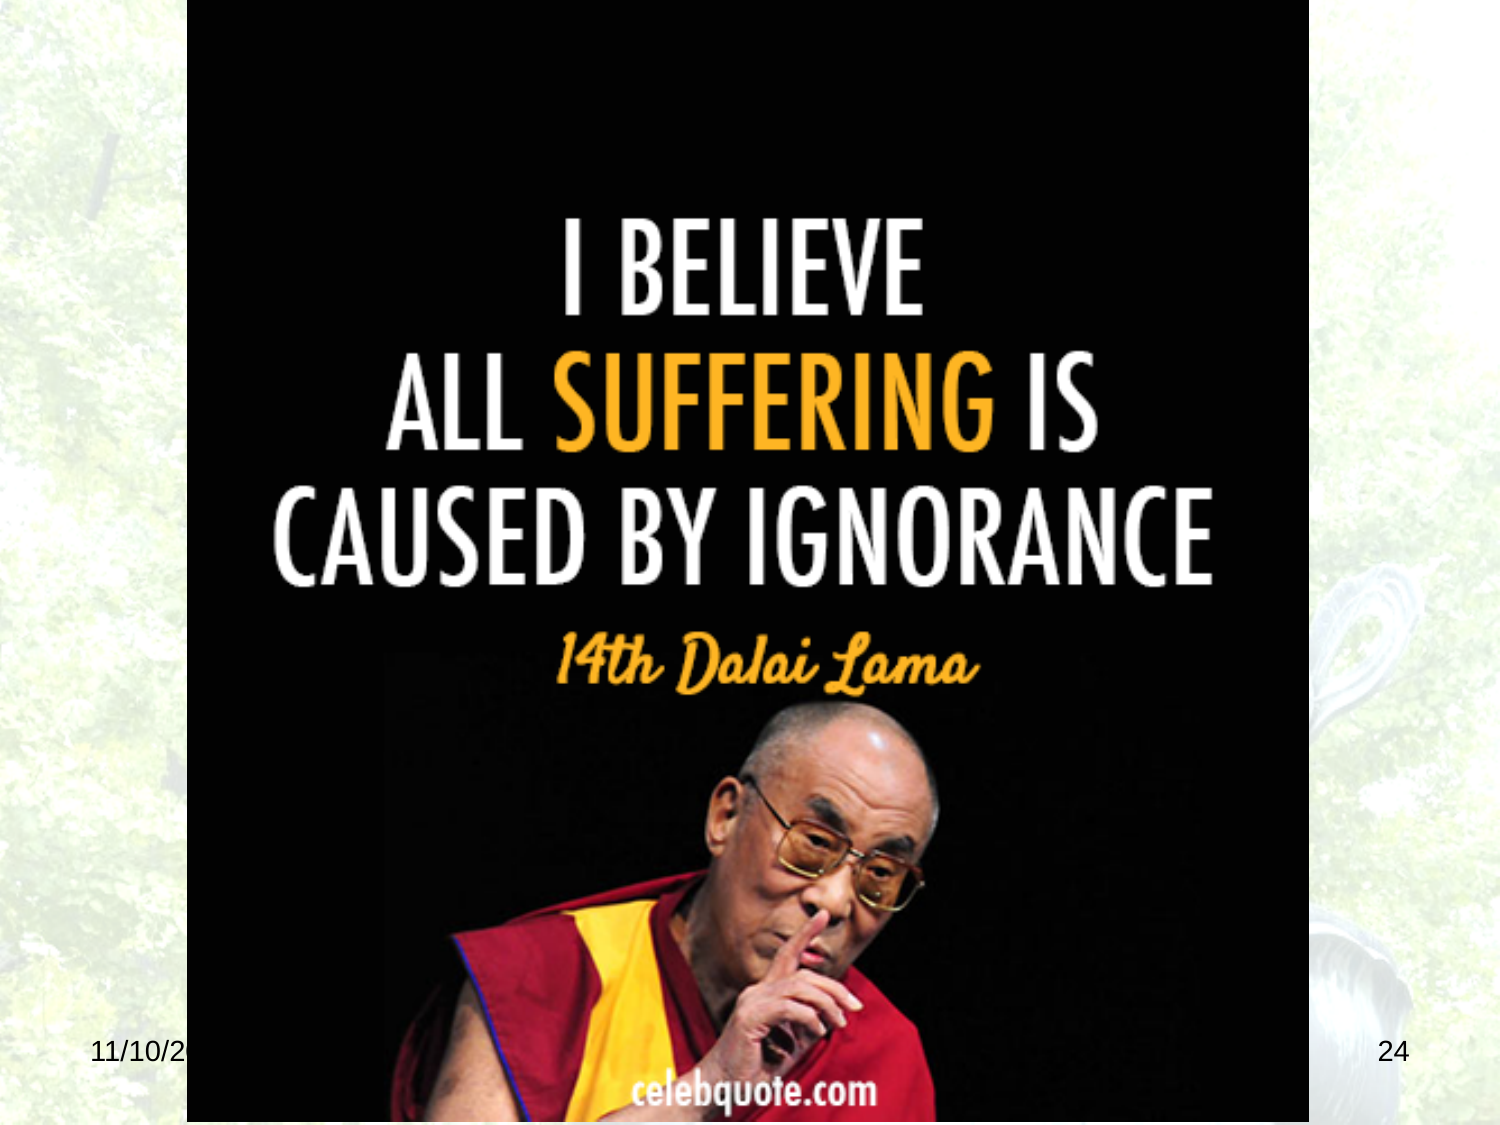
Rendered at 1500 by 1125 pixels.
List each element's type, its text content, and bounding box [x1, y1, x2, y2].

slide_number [75, 1024, 182, 1103]
slide_number 24 [1315, 1024, 1425, 1103]
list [187, 0, 1310, 1122]
